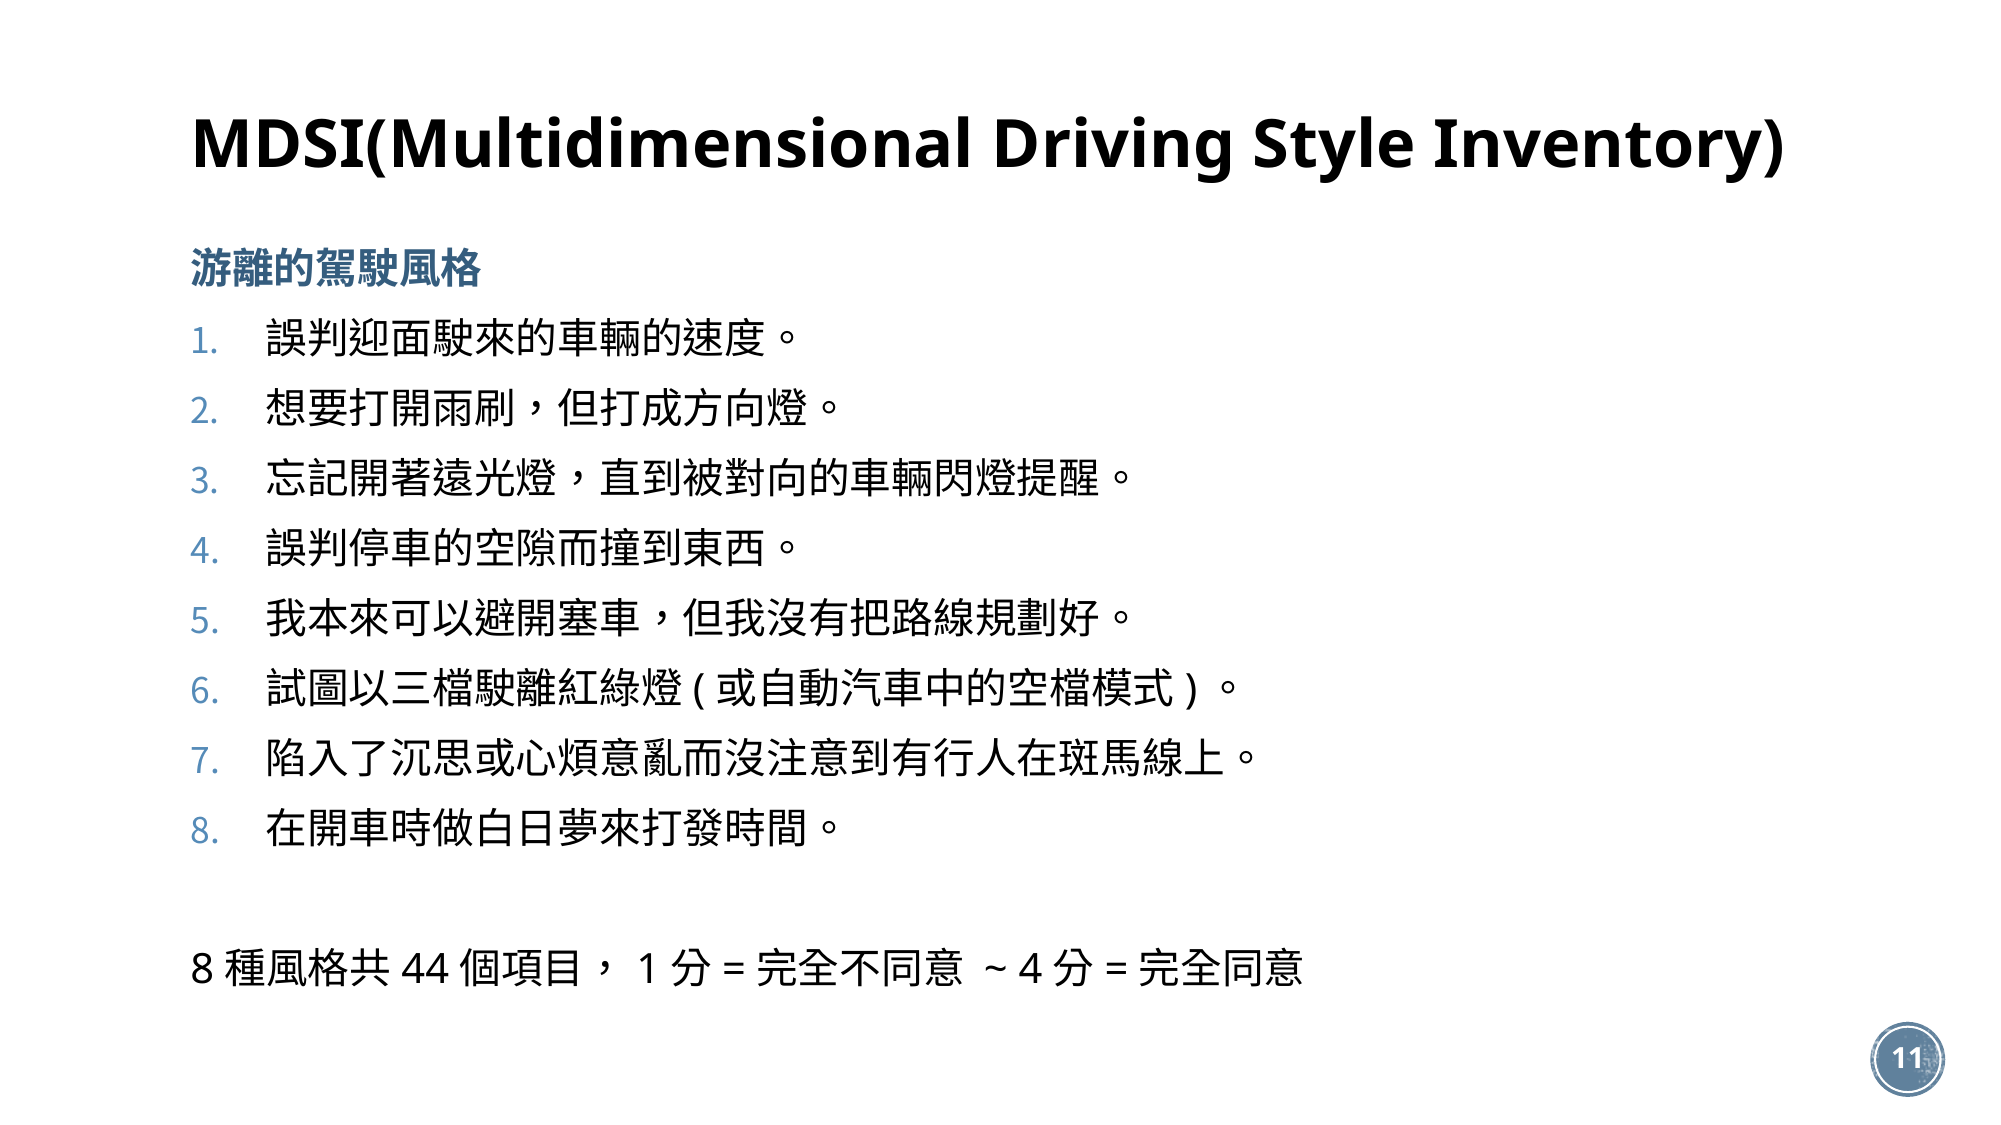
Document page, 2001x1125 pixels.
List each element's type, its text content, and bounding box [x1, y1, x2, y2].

list 游離的駕駛風格 誤判迎面駛來的車輛的速度。 想要打開雨刷，但打成方向燈。 忘記開著遠光燈，直到被對向的車輛閃燈提醒。 誤判停車的空隙而撞到東西。 我本來可以避開塞車，但我沒有把路線規劃好。 試圖以三檔駛離紅綠燈(或自動汽車中的空檔模式)。 陷入了沉思或心煩意亂而沒注意到有行人在斑馬線上。 在開車時做白日夢來打發時間。 8種風格共44個項目，1分=完全不同意 ~ 4分=完全同意 [175, 239, 1826, 1013]
slide_number 11 [1855, 1028, 1961, 1089]
title MDSI(Multidimensional Driving Style Inventory) [175, 79, 1826, 213]
